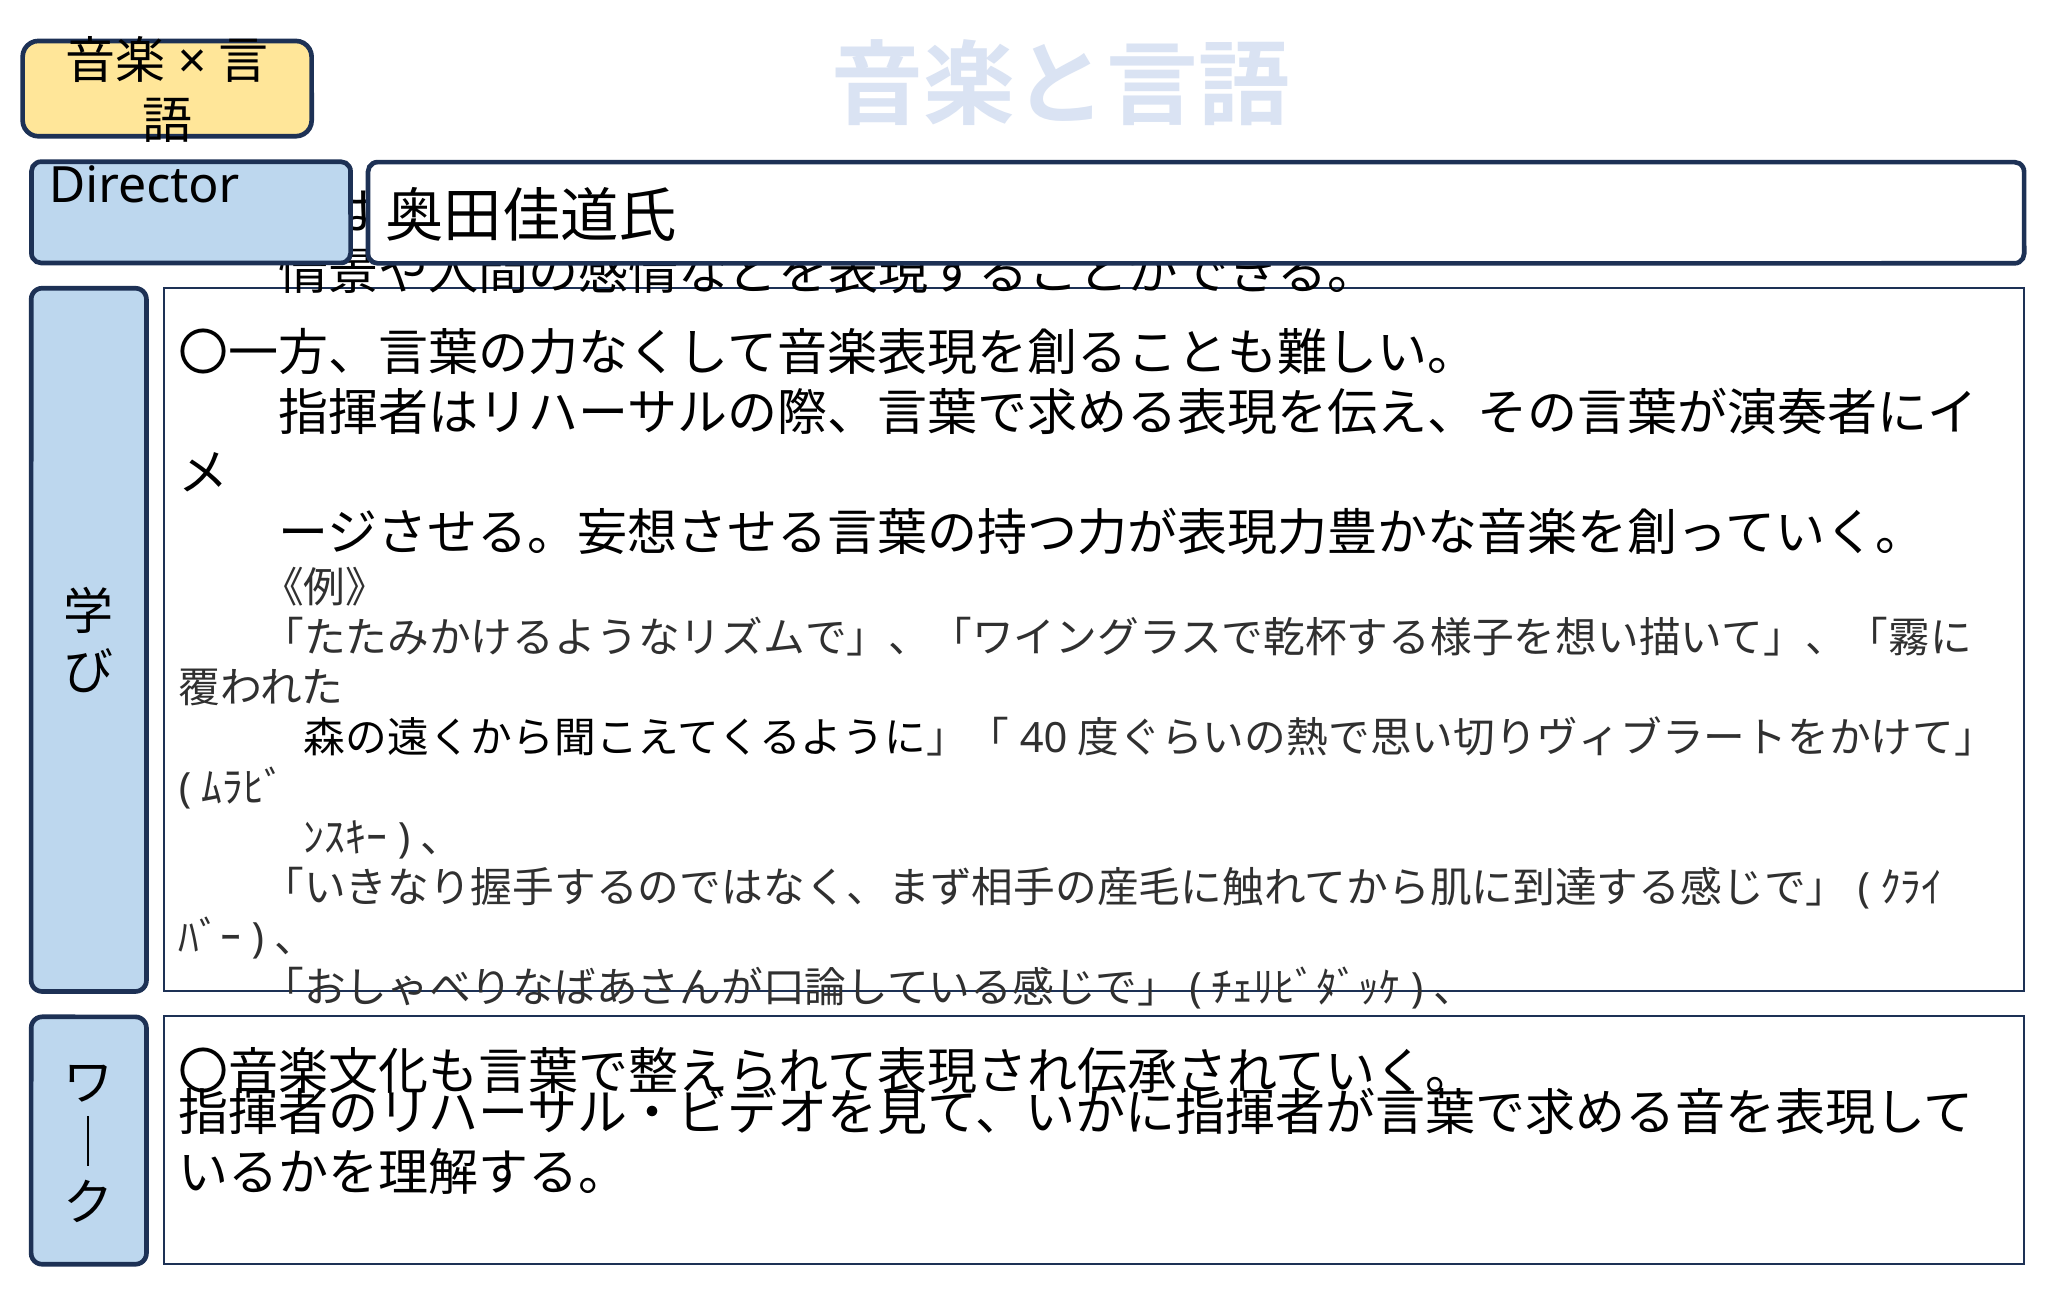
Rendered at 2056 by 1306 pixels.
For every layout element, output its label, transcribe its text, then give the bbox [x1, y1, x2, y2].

text_box ワ│ク [30, 1015, 148, 1266]
text_box 〇音楽は言語が生まれる以前から存在していて、言葉では表現できない自然の 情景や人間の感情などを表現することができる。 〇一方、言葉の力なくして音楽表現を創ることも難しい。 指揮者はリハーサルの際、言葉で求める表現を伝え、その言葉が演奏者にイメ ージさせる。妄想させる言葉の持つ力が表現力豊かな音楽を創っていく。 《例》 「たたみかけるようなリズムで」、「ワイングラスで乾杯する様子を想い描いて」、「霧に覆われた 森の遠くから聞こえてくるように」「40度ぐらいの熱で思い切りヴィブラートをかけて」(ﾑﾗﾋﾞ ﾝｽｷｰ)、 「いきなり握手するのではなく、まず相手の産毛に触れてから肌に到達する感じで」(ｸﾗｲﾊﾞｰ)、 「おしゃべりなばあさんが口論している感じで」(ﾁｪﾘﾋﾞﾀﾞｯｹ)、 〇音楽文化も言葉で整えられて表現され伝承されていく。 [163, 287, 2025, 992]
text_box 音楽と言語 [706, 17, 1437, 143]
text_box 学び [30, 287, 148, 993]
text_box Director [30, 160, 352, 265]
text_box 奥田佳道氏 [366, 161, 2026, 265]
text_box 音楽×言語 [21, 39, 313, 138]
text_box 指揮者のリハーサル・ビデオを見て、いかに指揮者が言葉で求める音を表現して いるかを理解する。 [163, 1015, 2025, 1265]
